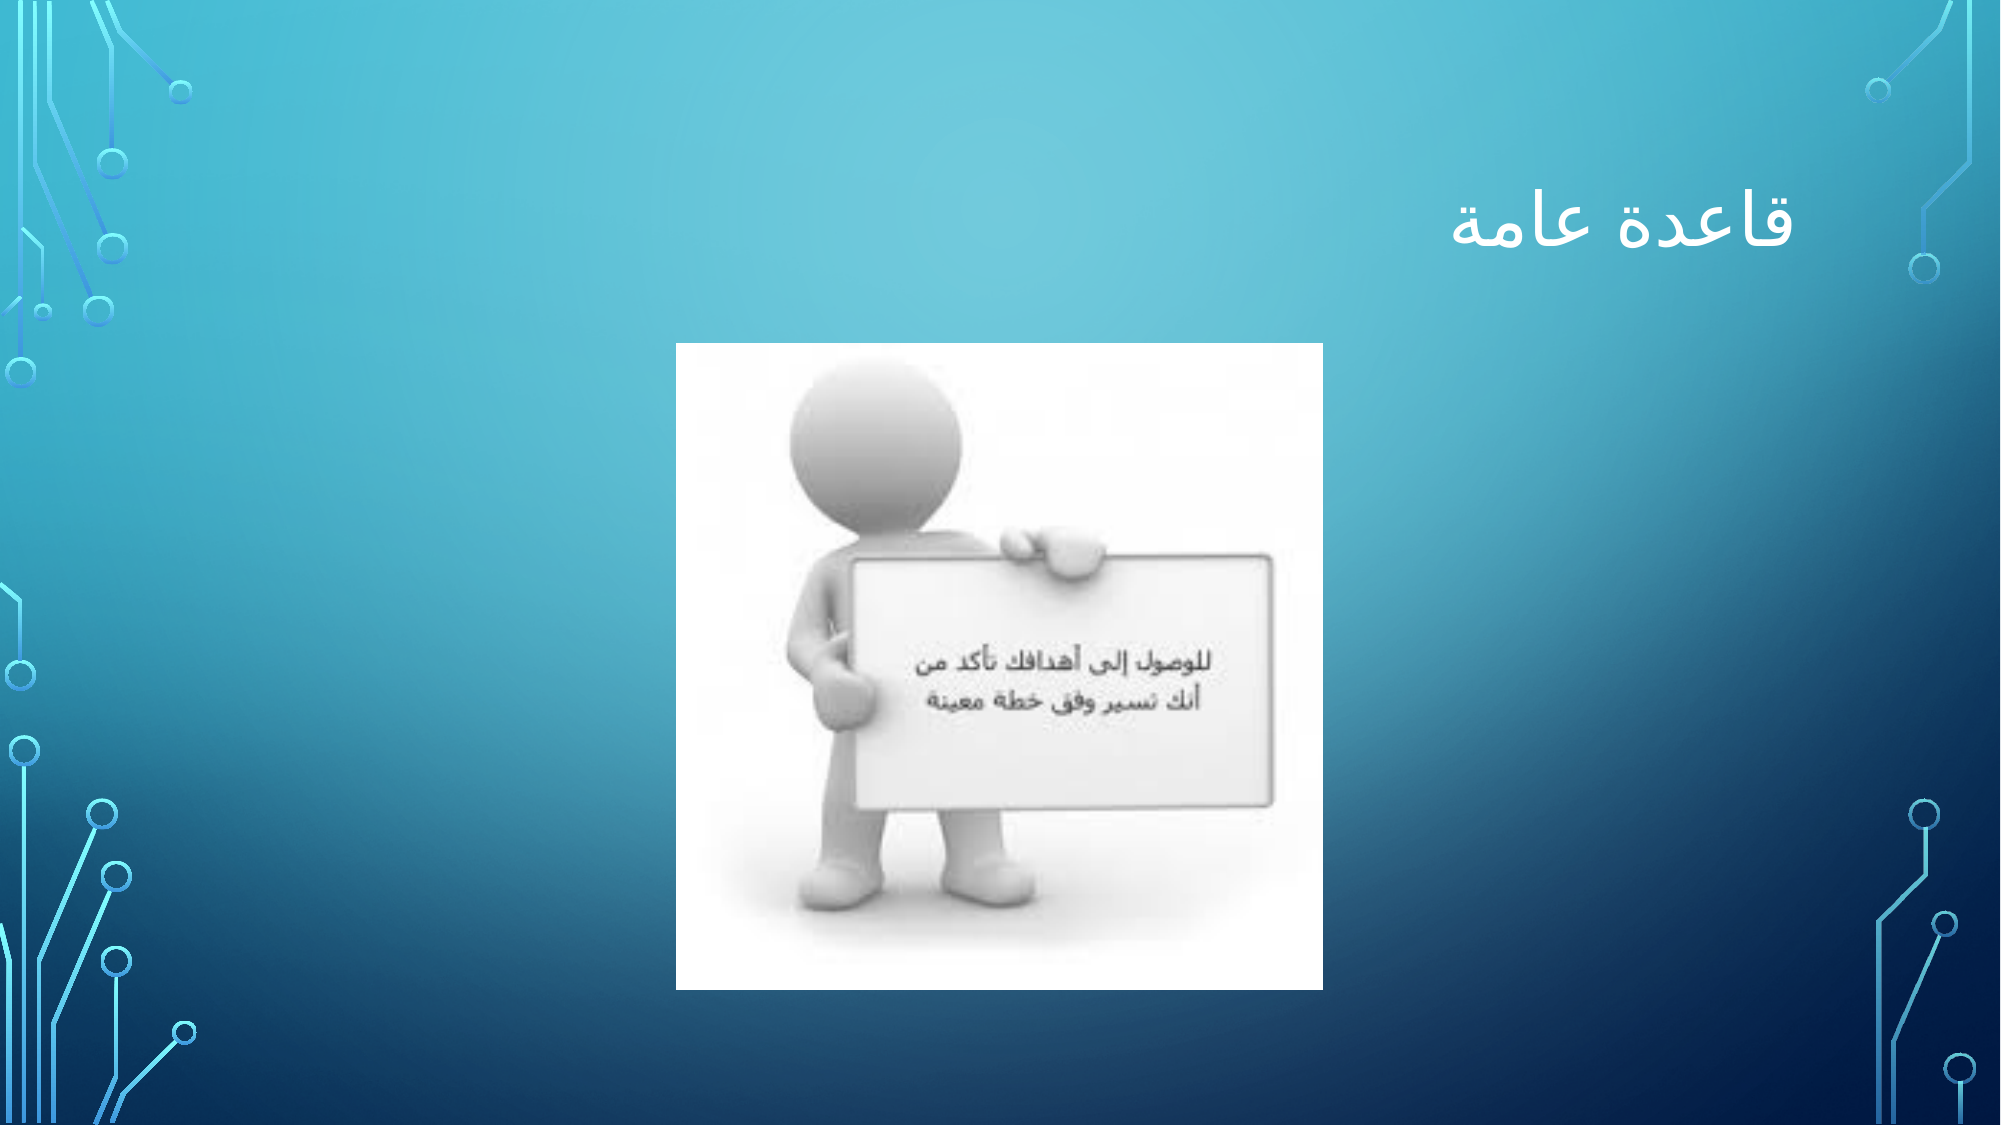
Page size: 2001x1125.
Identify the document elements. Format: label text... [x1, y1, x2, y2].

title قاعدة عامة [187, 101, 1813, 344]
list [676, 343, 1323, 990]
